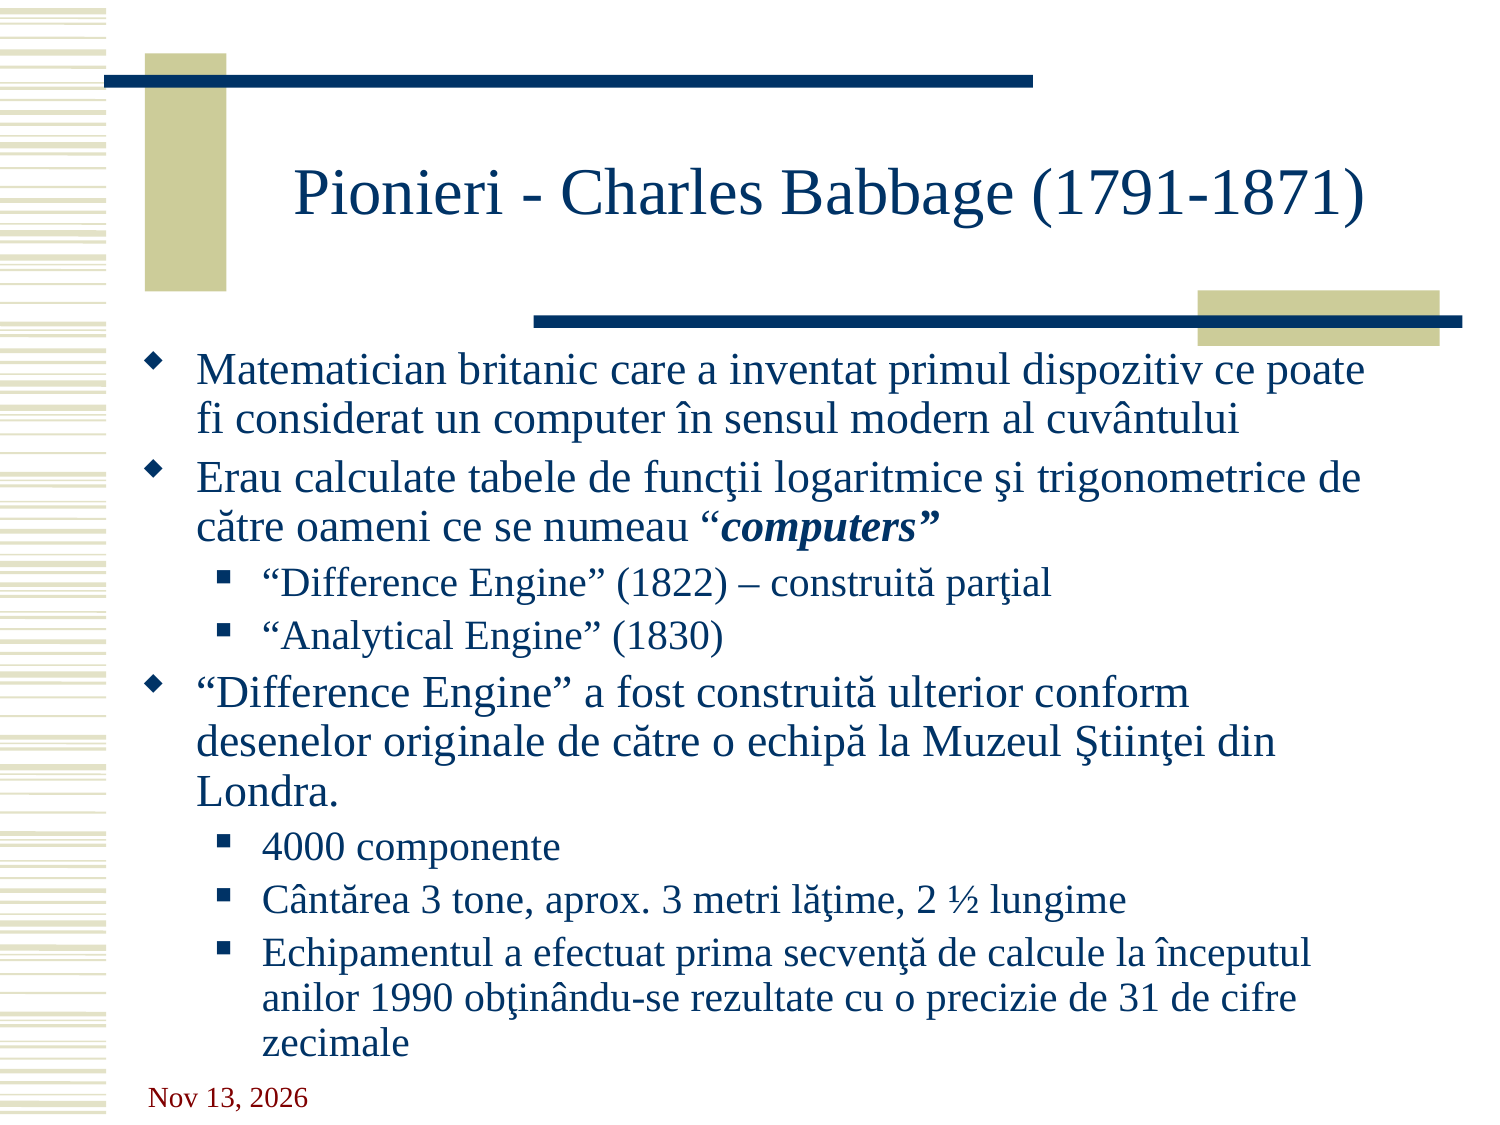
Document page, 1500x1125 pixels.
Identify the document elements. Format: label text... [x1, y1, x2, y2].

slide_number 8-Oct-17 [132, 1050, 446, 1121]
list Matematician britanic care a inventat primul dispozitiv ce poate fi considerat un computer în sensul modern al cuvântului Erau calculate tabele de funcţii logaritmice şi trigonometrice de către oameni ce se numeau “computers” “Difference Engine” (1822) – construită parţial “Analytical Engine” (1830) “Difference Engine” a fost construită ulterior conform desenelor originale de către o echipă la Muzeul Ştiinţei din Londra. 4000 componente Cântărea 3 tone, aprox. 3 metri lăţime, 2 ½ lungime Echipamentul a efectuat prima secvenţă de calcule la începutul anilor 1990 obţinându-se rezultate cu o precizie de 31 de cifre zecimale [125, 337, 1388, 1050]
title Pionieri - Charles Babbage (1791-1871) [225, 99, 1436, 288]
